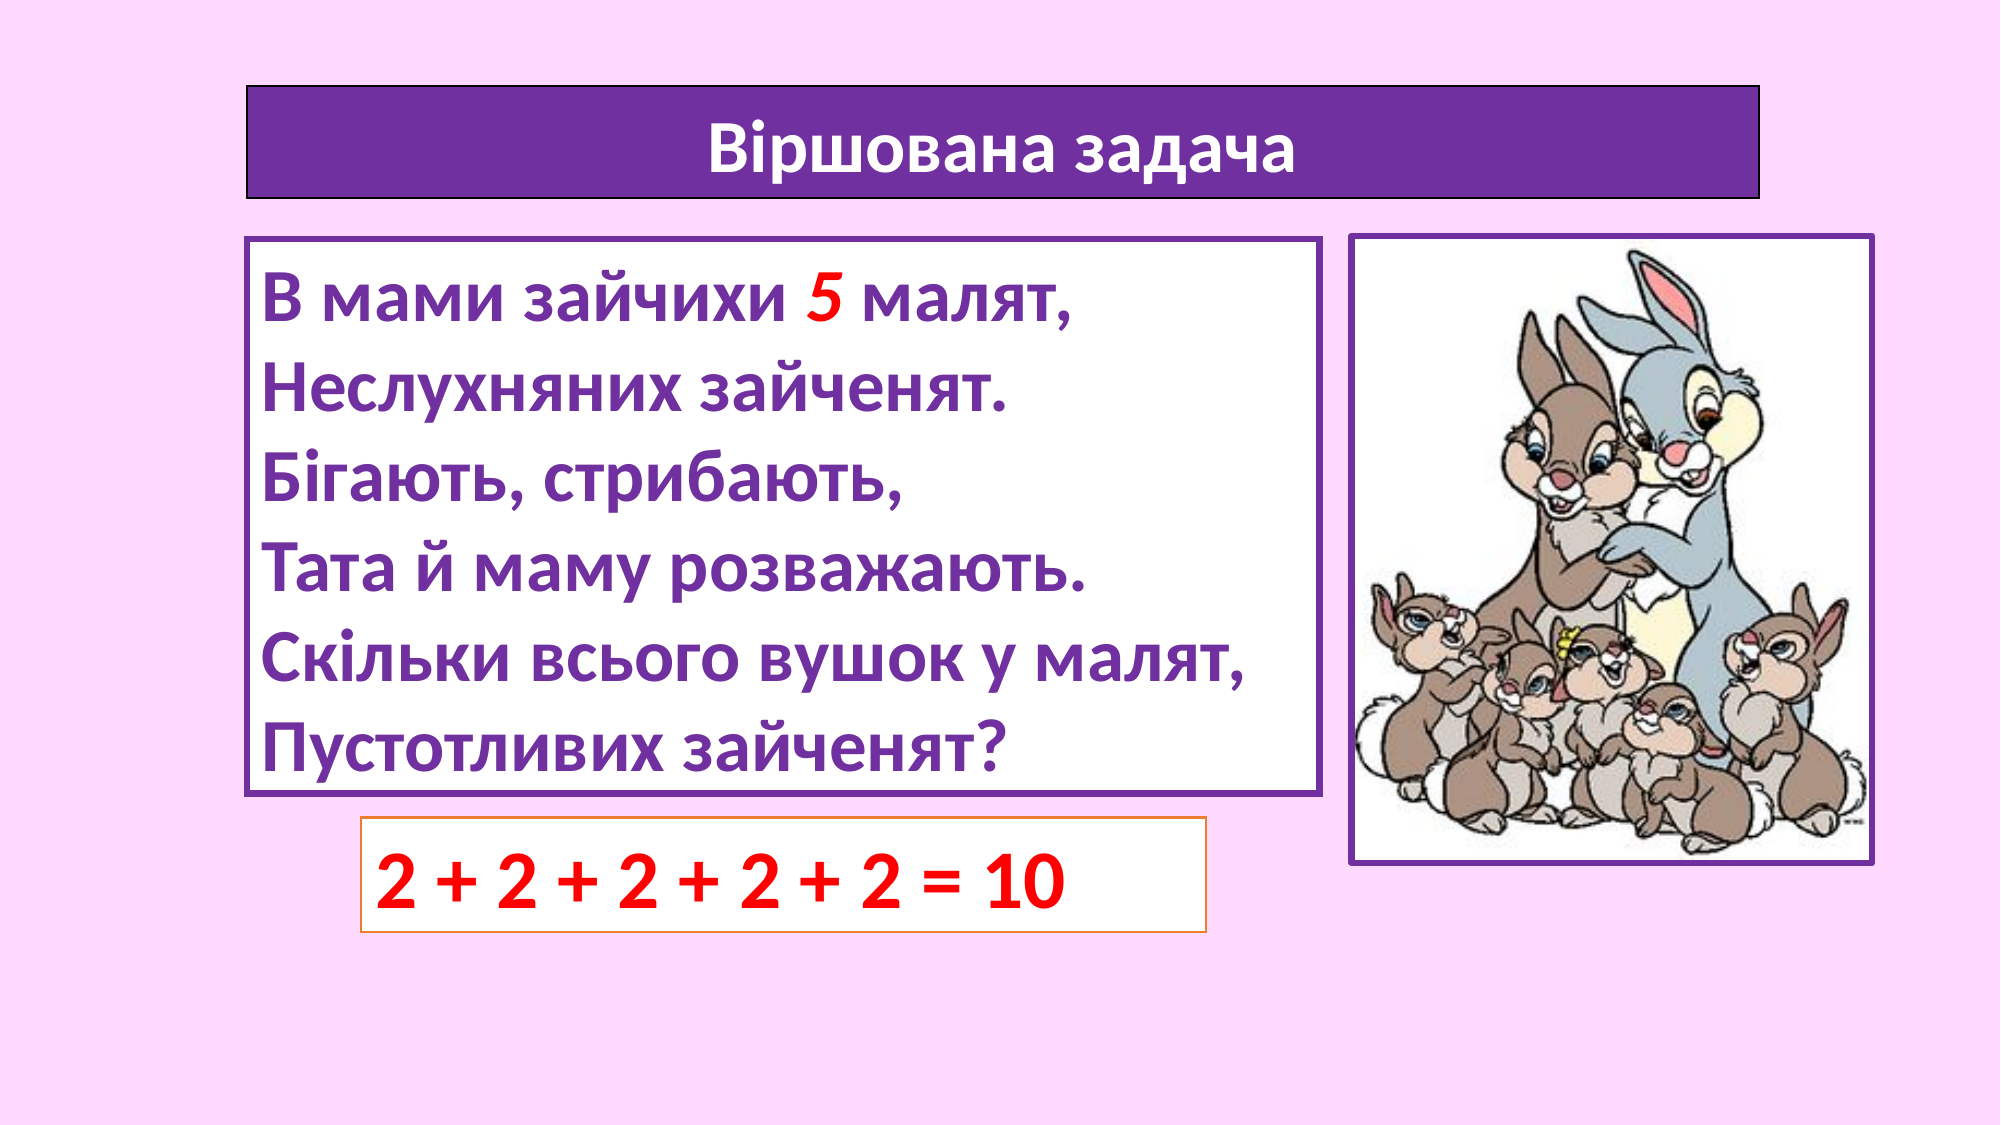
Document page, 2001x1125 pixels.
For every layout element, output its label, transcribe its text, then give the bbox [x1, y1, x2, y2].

text_box 2 + 2 + 2 + 2 + 2 = 10 [360, 816, 1207, 933]
text_box Віршована задача [246, 85, 1760, 199]
text_box В мами зайчихи 5 малят, Неслухняних зайченят. Бігають, стрибають, Тата й маму розважають. Скільки всього вушок у малят, Пустотливих зайченят? [246, 238, 1321, 795]
picture [1354, 238, 1869, 860]
